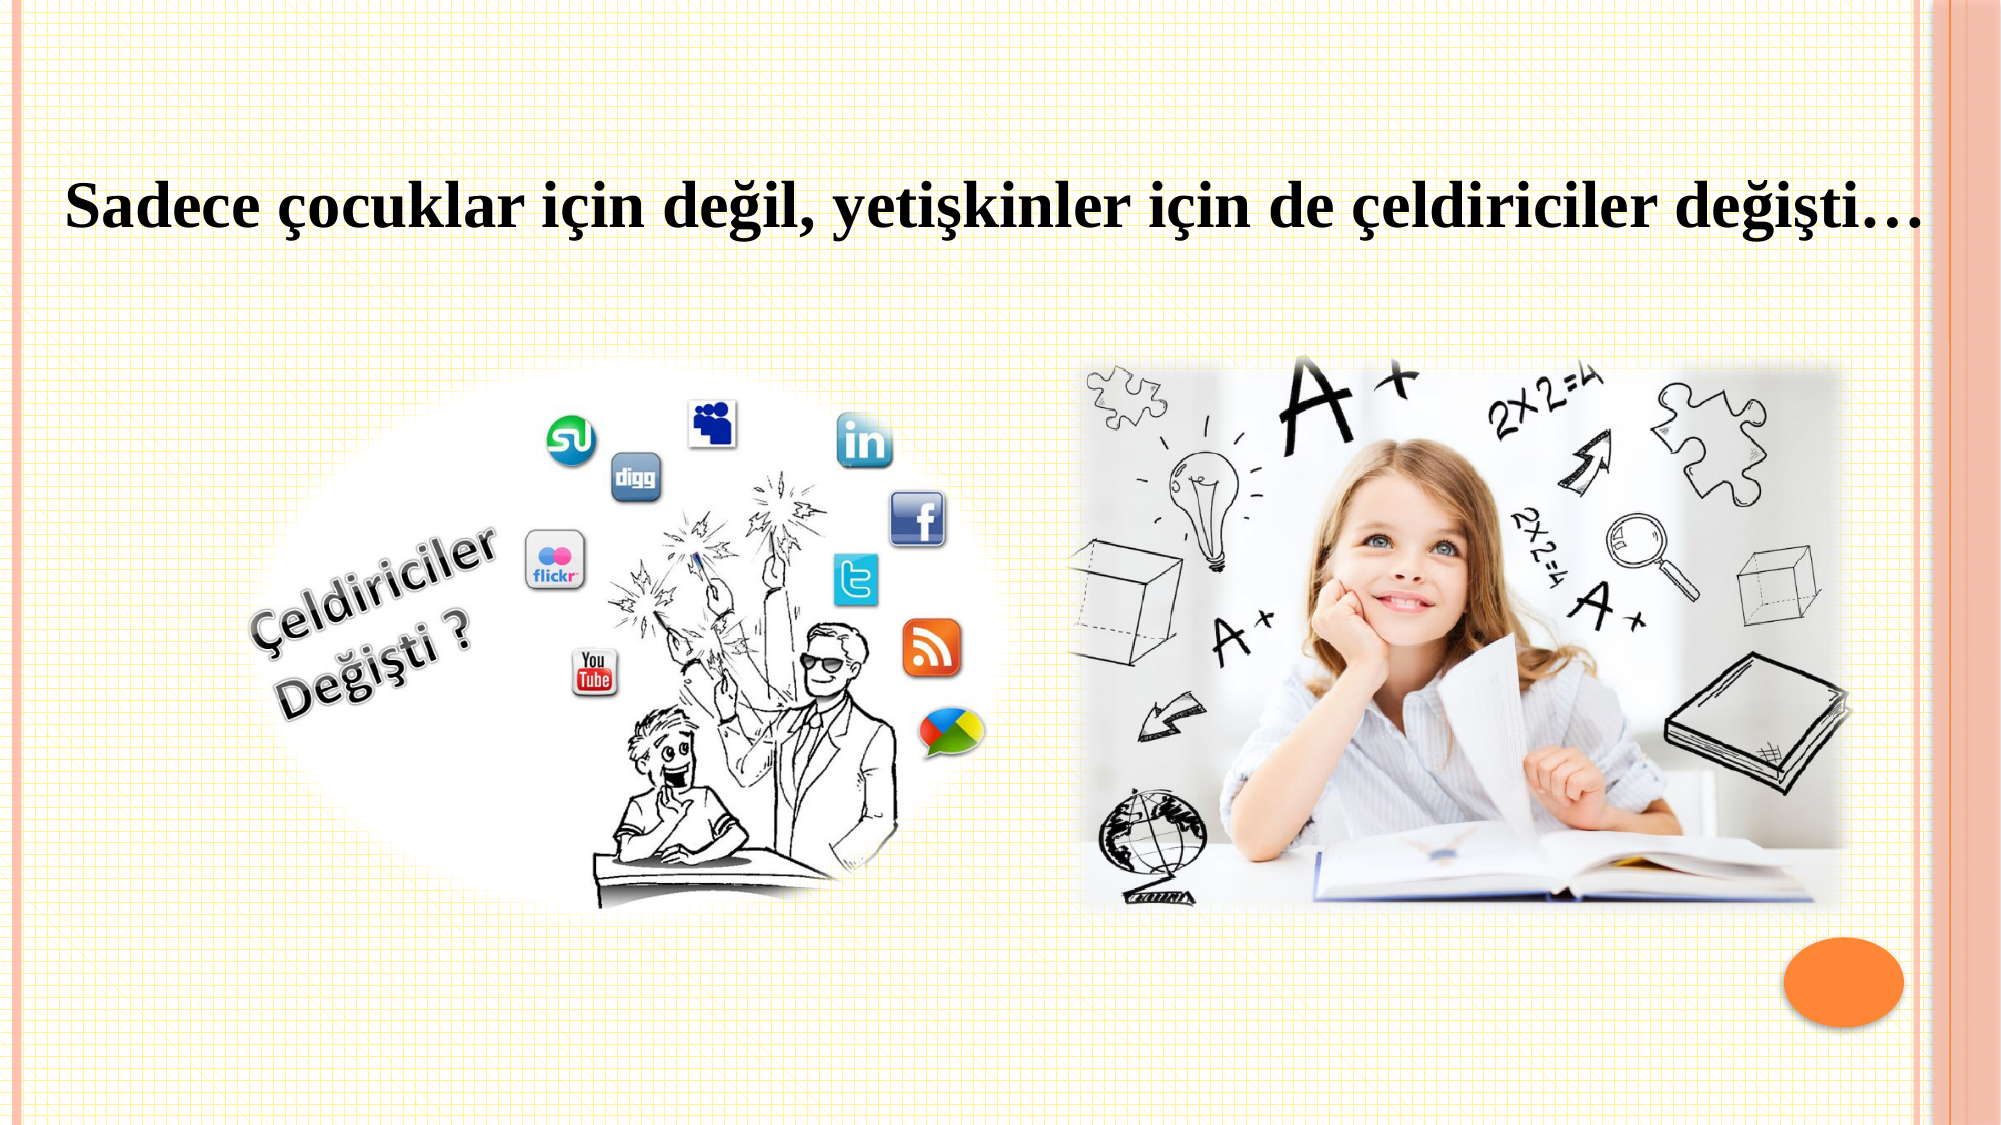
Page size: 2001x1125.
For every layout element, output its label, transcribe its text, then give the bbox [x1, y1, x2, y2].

picture [1060, 347, 1861, 930]
text_box Sadece çocuklar için değil, yetişkinler için de çeldiriciler değişti… [50, 153, 1945, 248]
picture [228, 338, 1029, 939]
